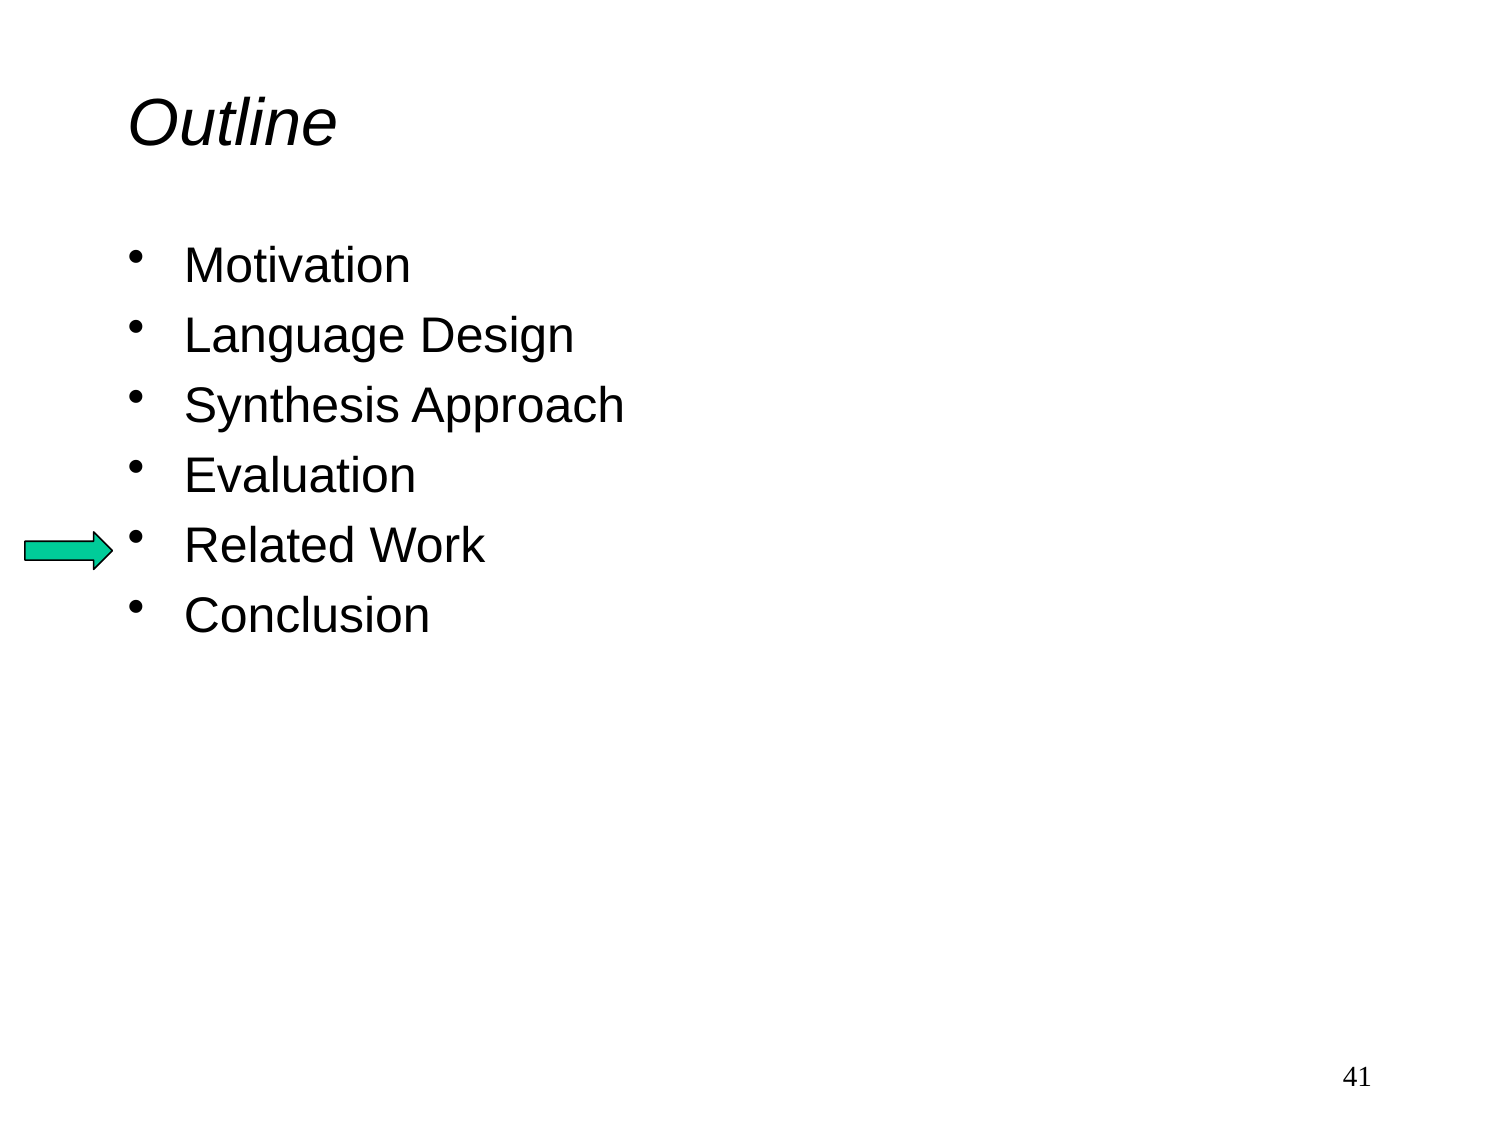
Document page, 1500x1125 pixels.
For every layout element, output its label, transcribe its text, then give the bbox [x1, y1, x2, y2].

text_box [24, 531, 113, 570]
list Motivation Language Design Synthesis Approach Evaluation Related Work Conclusion [112, 224, 1388, 963]
slide_number 41 [1074, 1049, 1388, 1125]
title Outline [112, 24, 1388, 213]
